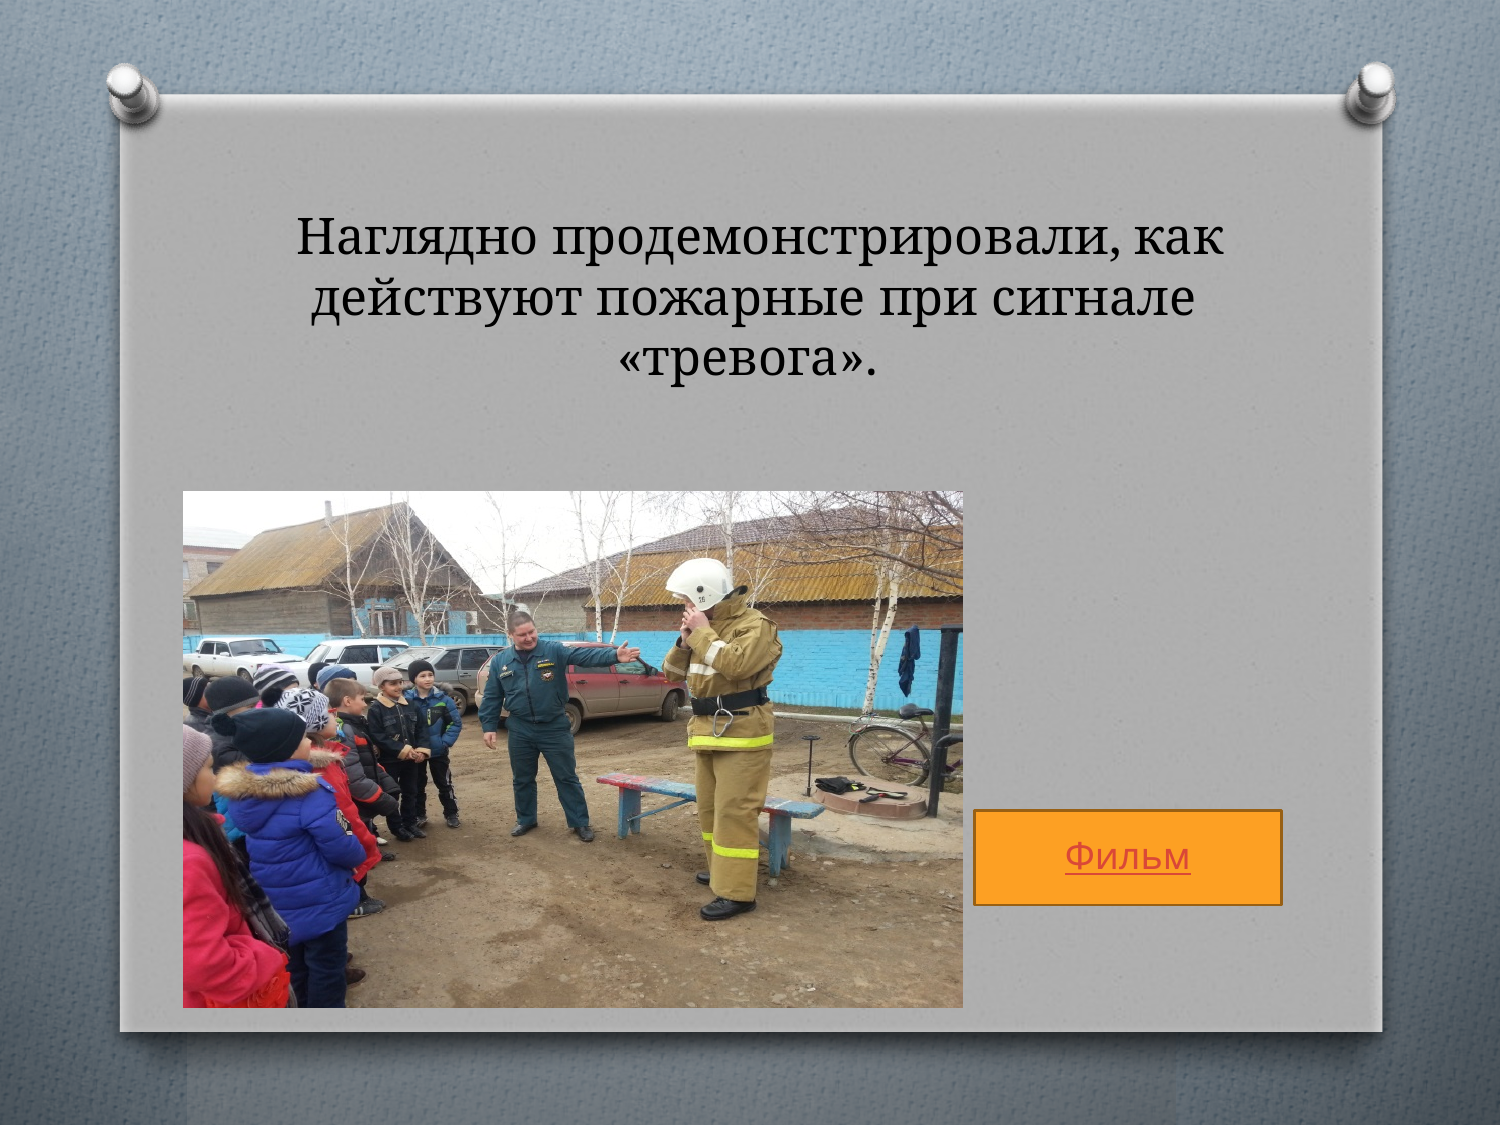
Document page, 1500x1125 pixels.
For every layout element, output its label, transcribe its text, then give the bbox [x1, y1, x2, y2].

title Наглядно продемонстрировали, как действуют пожарные при сигнале «тревога». [183, 196, 1326, 394]
picture [1317, 35, 1439, 156]
text_box Фильм [973, 809, 1283, 906]
picture [75, 29, 198, 153]
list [182, 491, 963, 1008]
